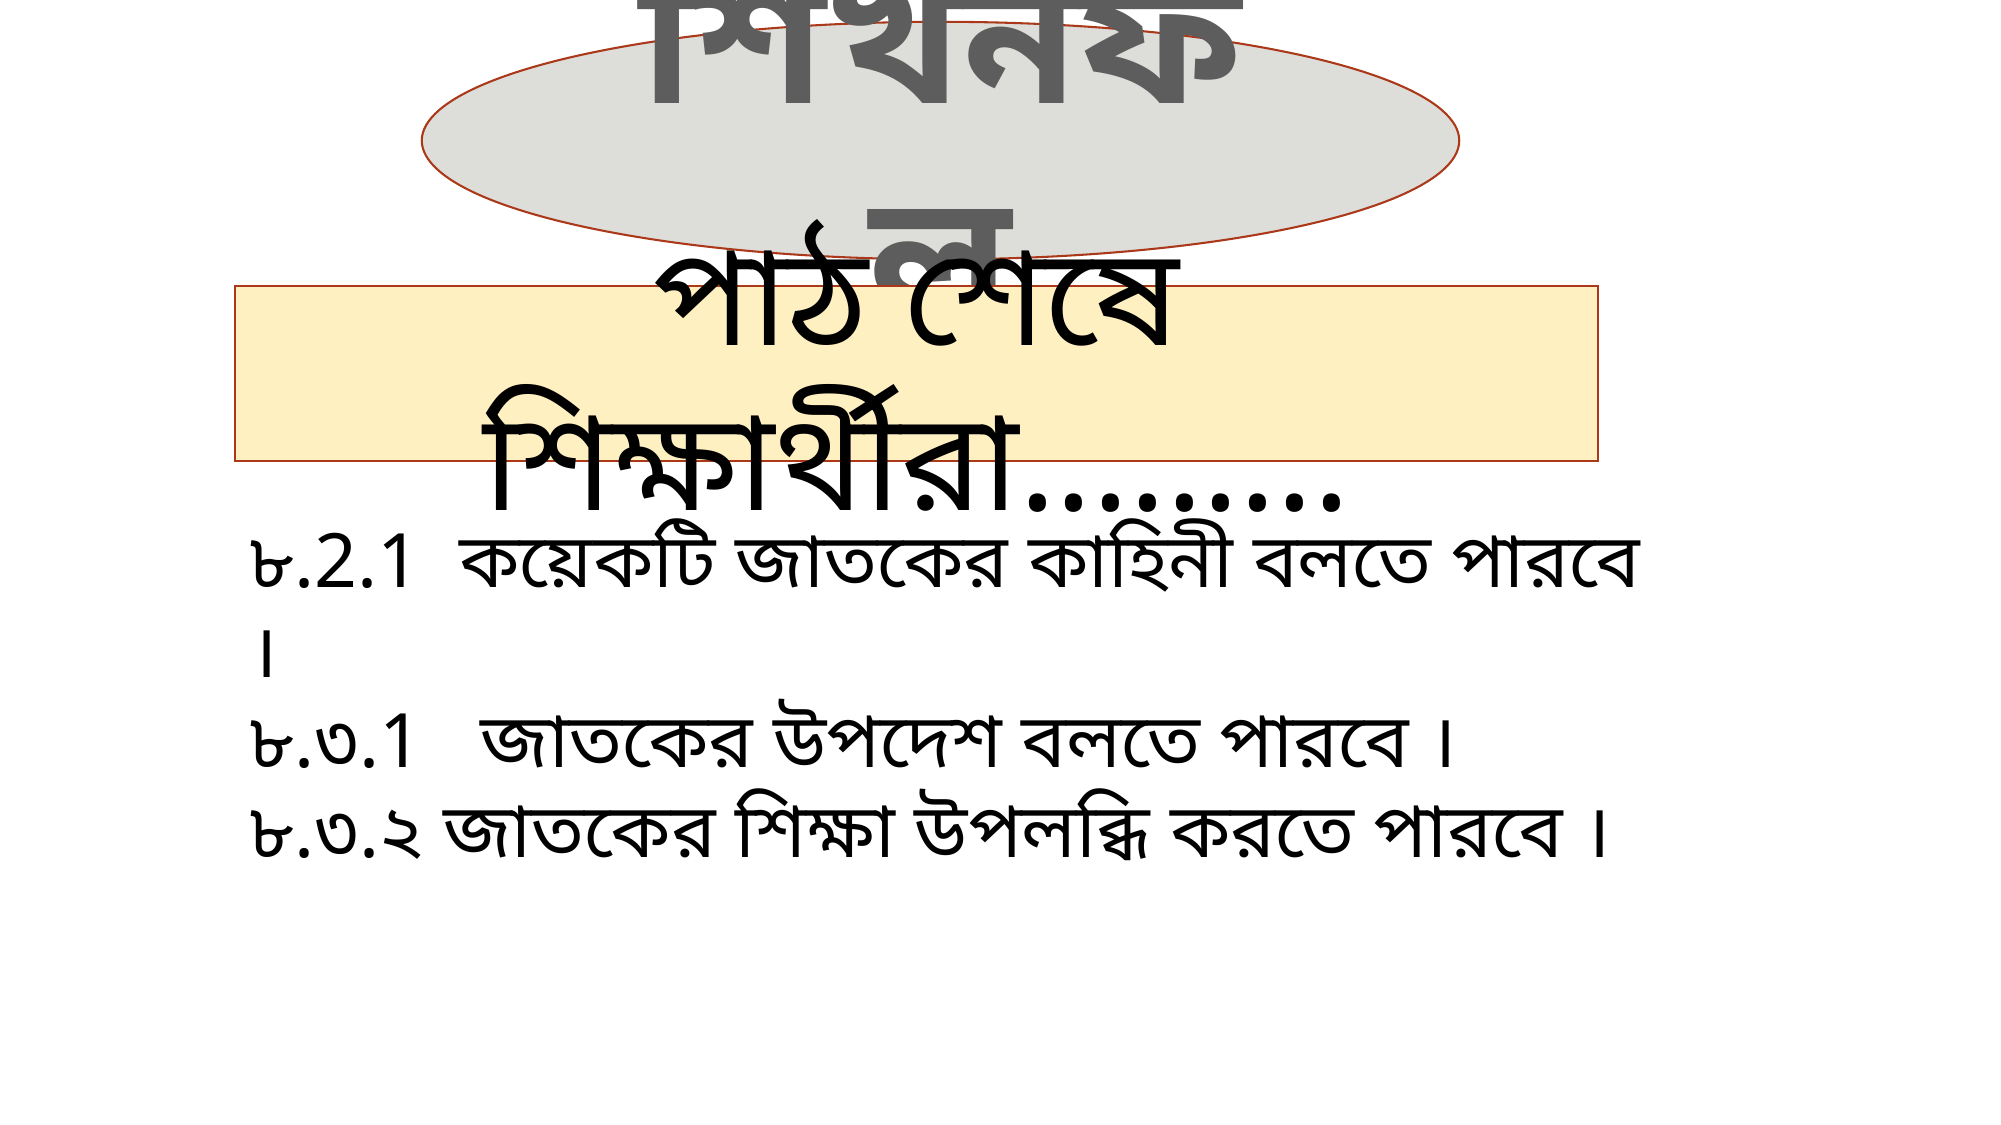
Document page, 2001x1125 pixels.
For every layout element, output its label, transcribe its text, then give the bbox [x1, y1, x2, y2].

text_box ৮.2.1 কয়েকটি জাতকের কাহিনী বলতে পারবে । ৮.৩.1 জাতকের উপদেশ বলতে পারবে । ৮.৩.২ জাতকের শিক্ষা উপলব্ধি করতে পারবে । [235, 504, 1669, 1060]
text_box শিখনফল [420, 20, 1461, 261]
text_box পাঠ শেষে শিক্ষার্থীরা......... [234, 285, 1599, 462]
